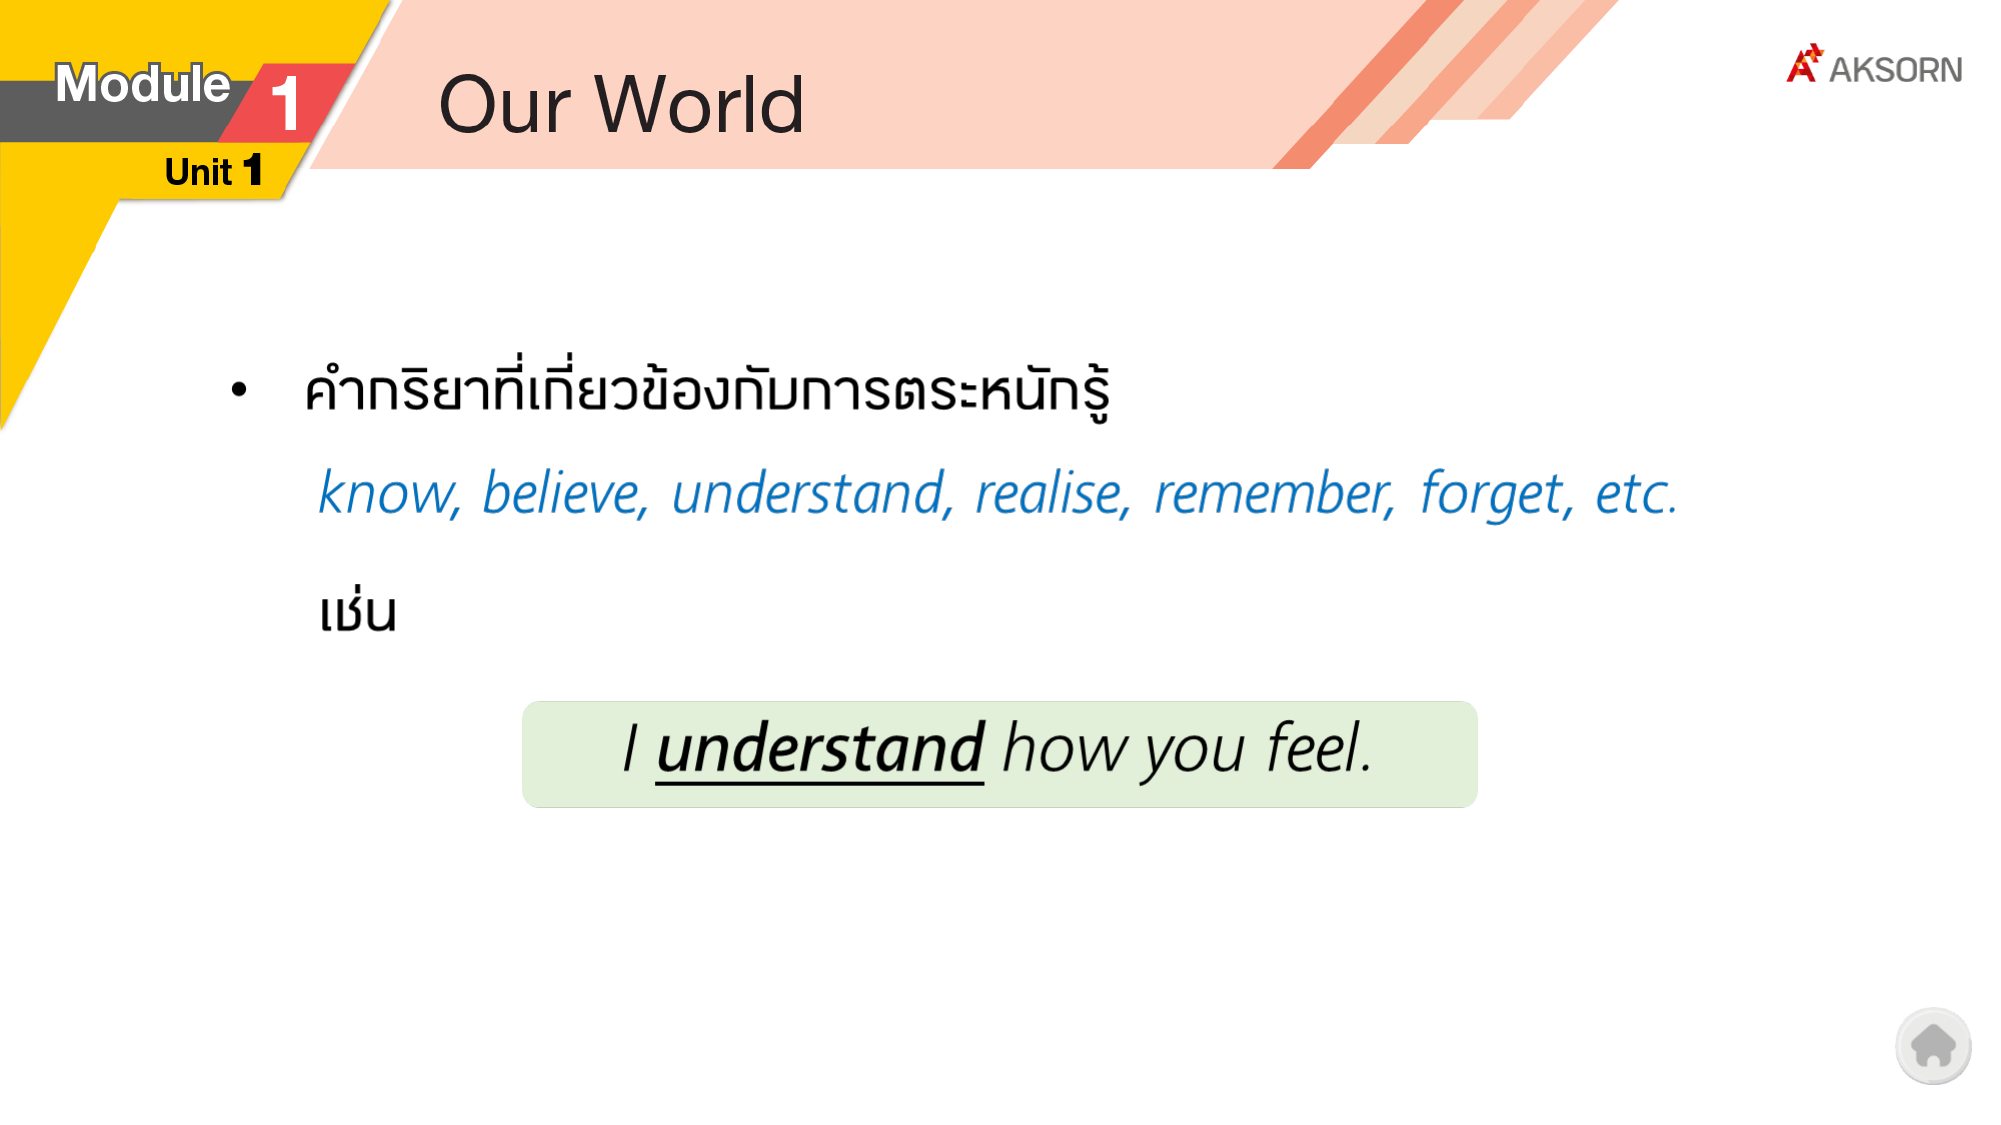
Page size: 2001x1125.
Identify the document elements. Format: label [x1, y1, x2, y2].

picture [522, 687, 1478, 829]
picture [282, 565, 498, 690]
picture [0, 0, 2000, 563]
picture [1895, 1007, 1972, 1085]
